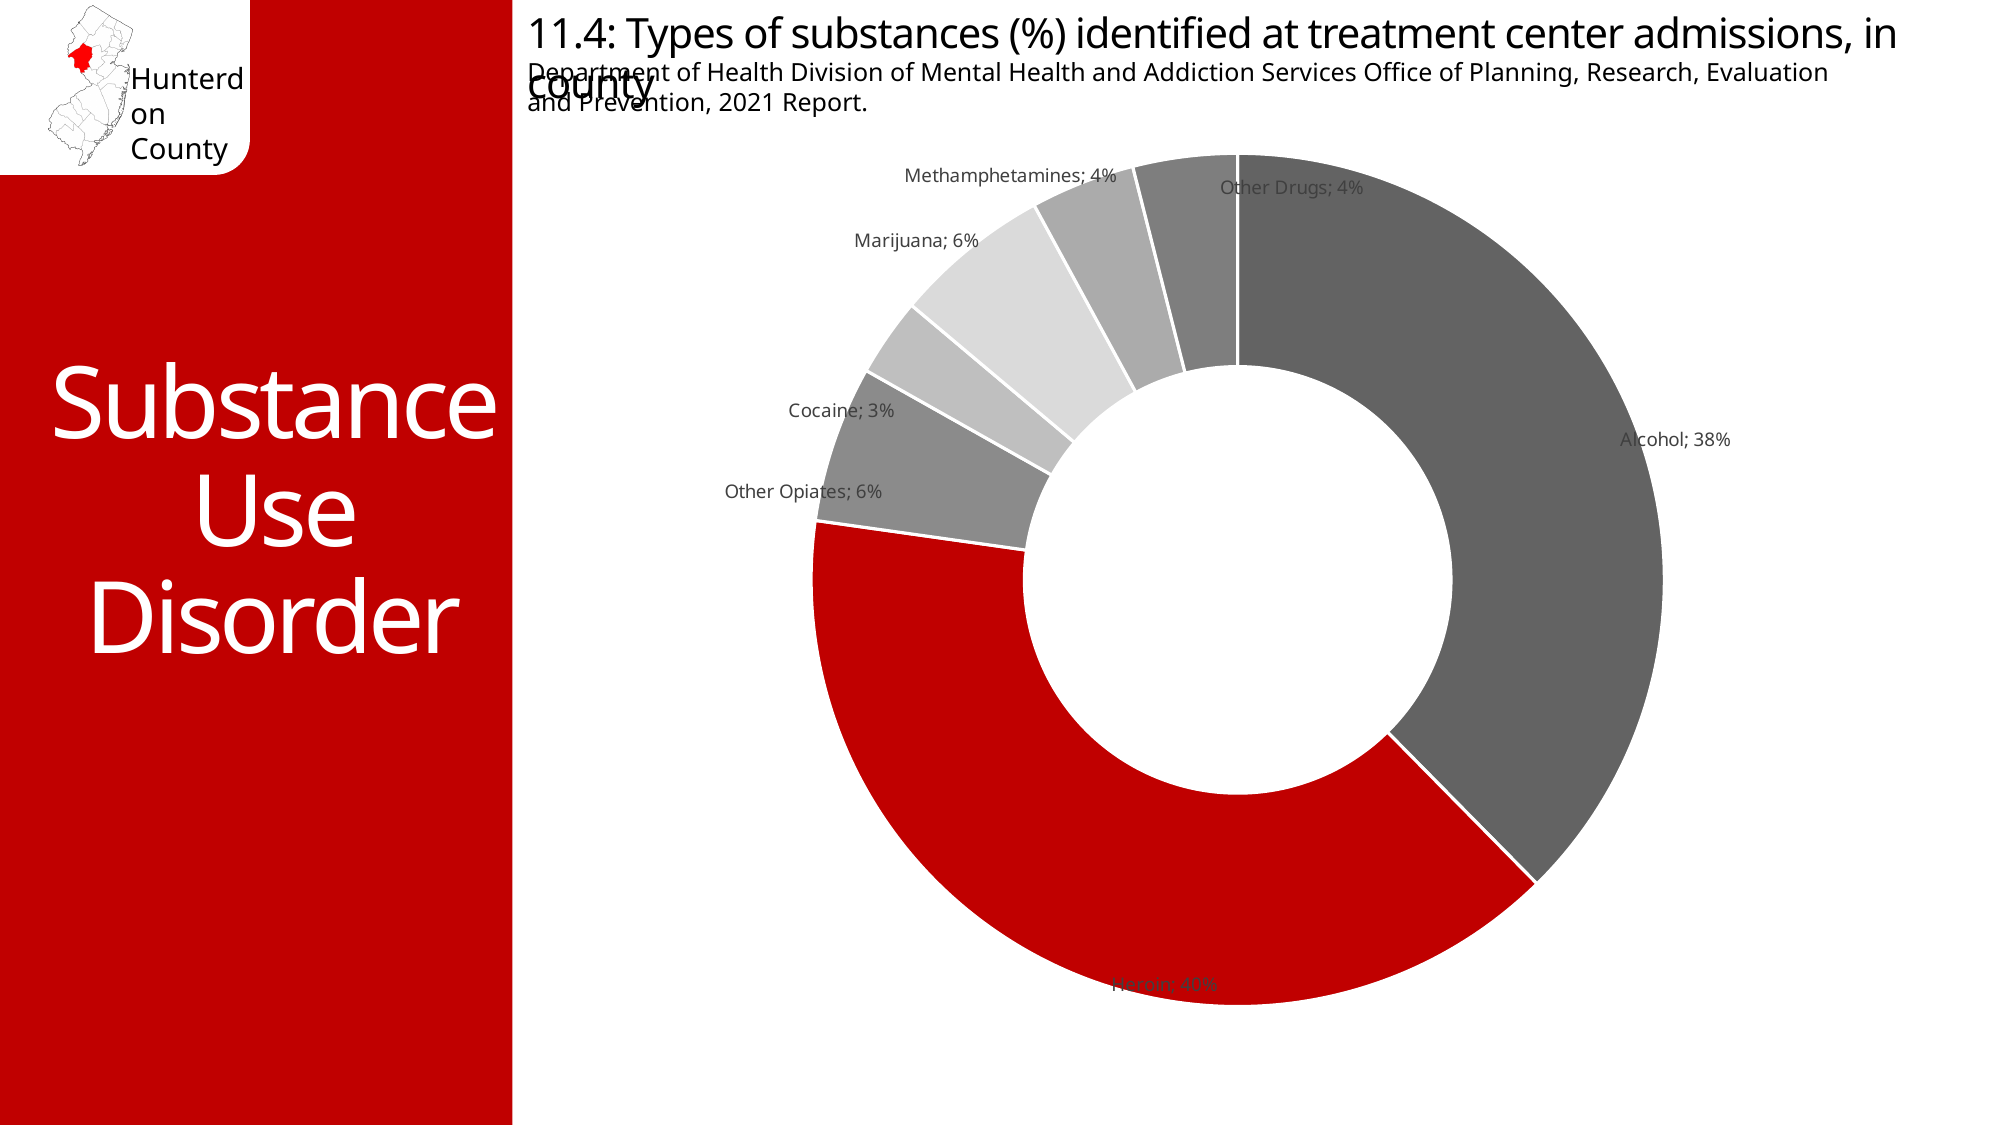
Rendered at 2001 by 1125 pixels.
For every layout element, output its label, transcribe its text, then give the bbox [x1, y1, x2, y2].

text_box 11.4: Types of substances (%) identified at treatment center admissions, in county [512, 0, 1992, 115]
text_box Department of Health Division of Mental Health and Addiction Services Office of Planning, Research, Evaluation and Prevention, 2021 Report. [512, 49, 1891, 125]
text_box Substance Use Disorder [7, 99, 540, 1000]
chart [567, 135, 1902, 1025]
picture [48, 5, 133, 99]
